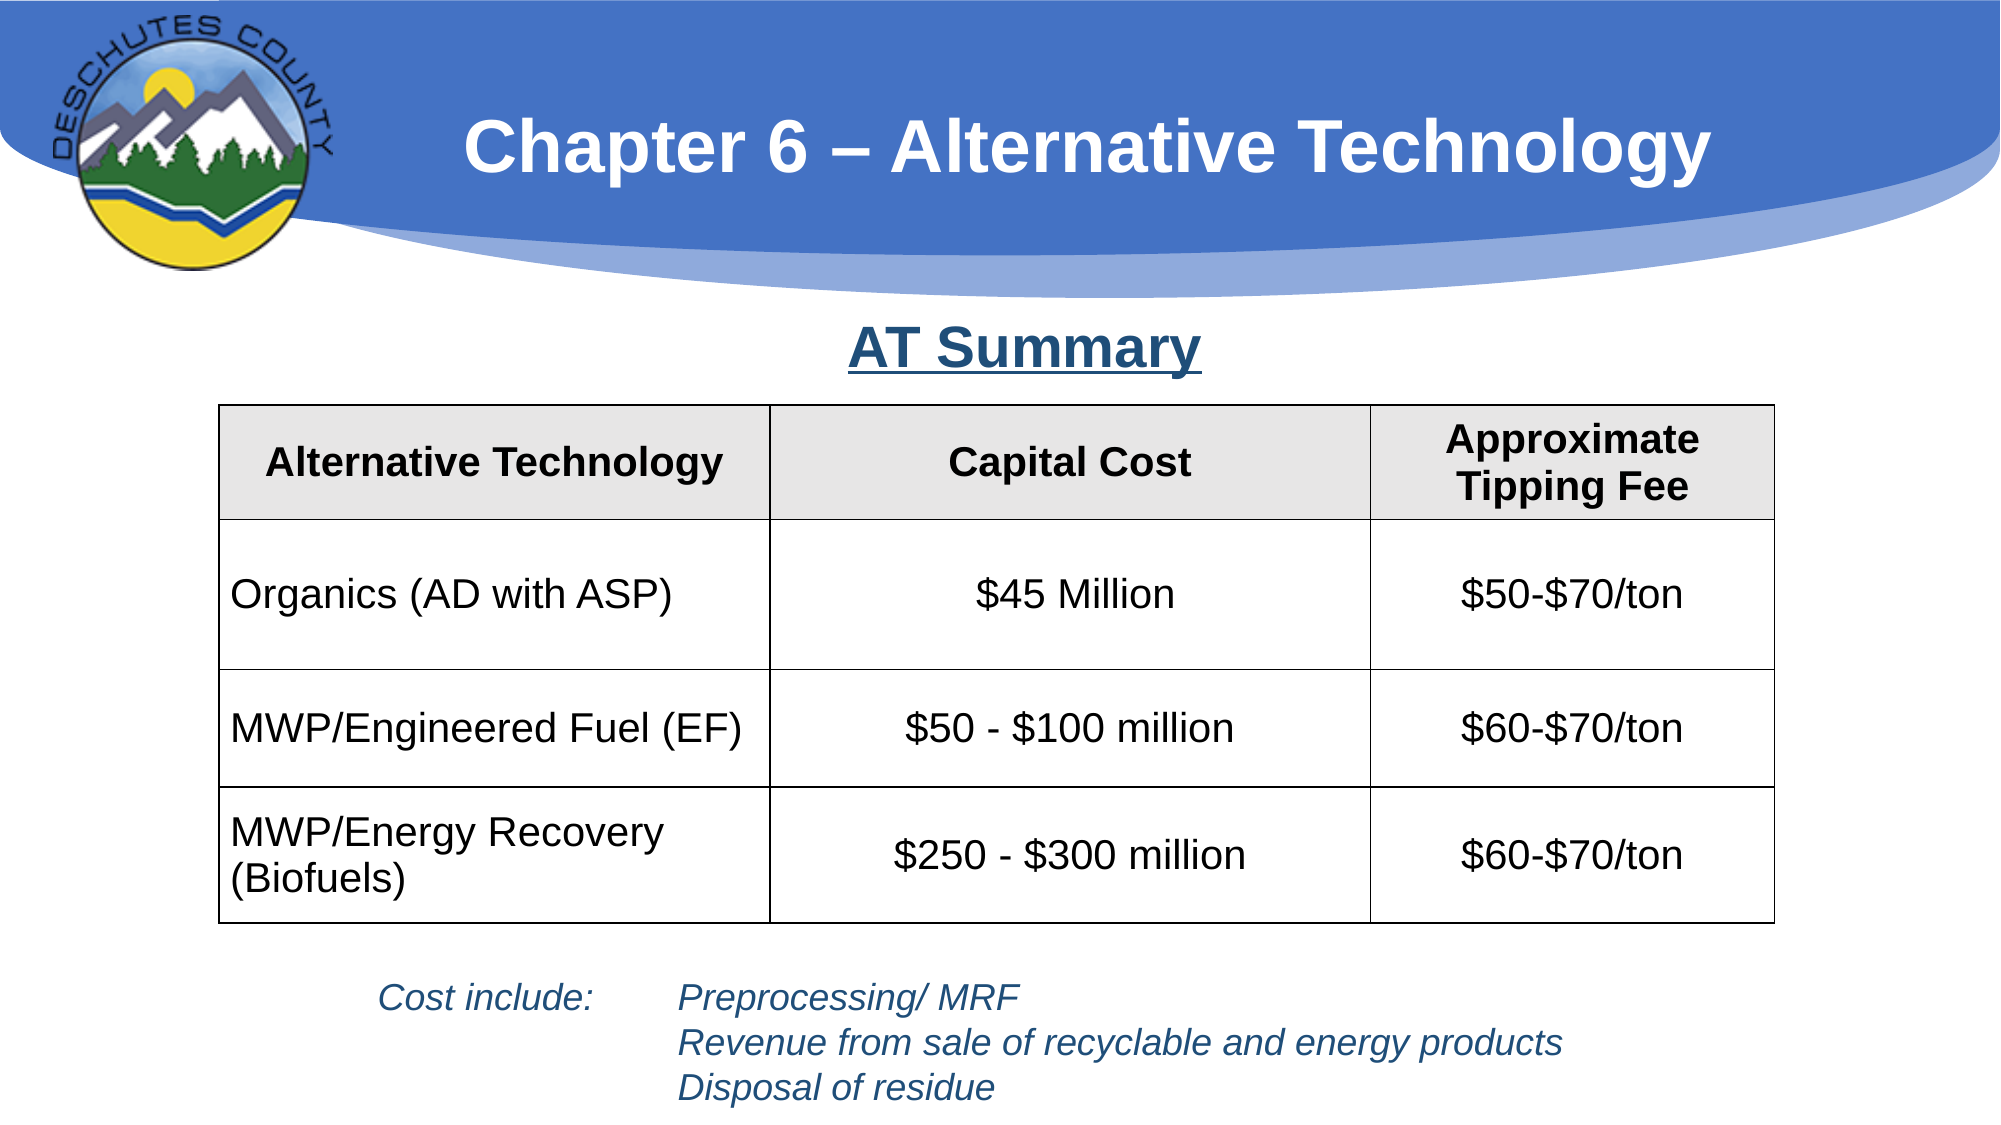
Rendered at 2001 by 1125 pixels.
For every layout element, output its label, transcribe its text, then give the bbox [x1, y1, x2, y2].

picture [53, 15, 333, 271]
table_header Capital Cost [771, 406, 1370, 519]
text_box [333, 195, 1856, 257]
table_header Approximate Tipping Fee [1371, 406, 1774, 519]
table_cell $45 Million [771, 520, 1370, 669]
table_cell Organics (AD with ASP) [220, 520, 769, 669]
table_cell $50 - $100 million [771, 670, 1370, 786]
text_box [343, 137, 2000, 299]
table_header Alternative Technology [220, 406, 769, 519]
table_cell MWP/Engineered Fuel (EF) [220, 670, 769, 786]
text_box Cost include: Preprocessing/ MRF Revenue from sale of recyclable and energy products Disposal of residue [362, 965, 1687, 1116]
text_box [0, 0, 2000, 178]
table_cell $50-$70/ton [1371, 520, 1774, 669]
table_cell $250 - $300 million [771, 788, 1370, 922]
table_cell $60-$70/ton [1371, 788, 1774, 922]
text_box Chapter 6 – Alternative Technology [333, 90, 1925, 195]
table_cell MWP/Energy Recovery (Biofuels) [220, 788, 769, 922]
text_box AT Summary [582, 302, 1468, 387]
table_cell $60-$70/ton [1371, 670, 1774, 786]
